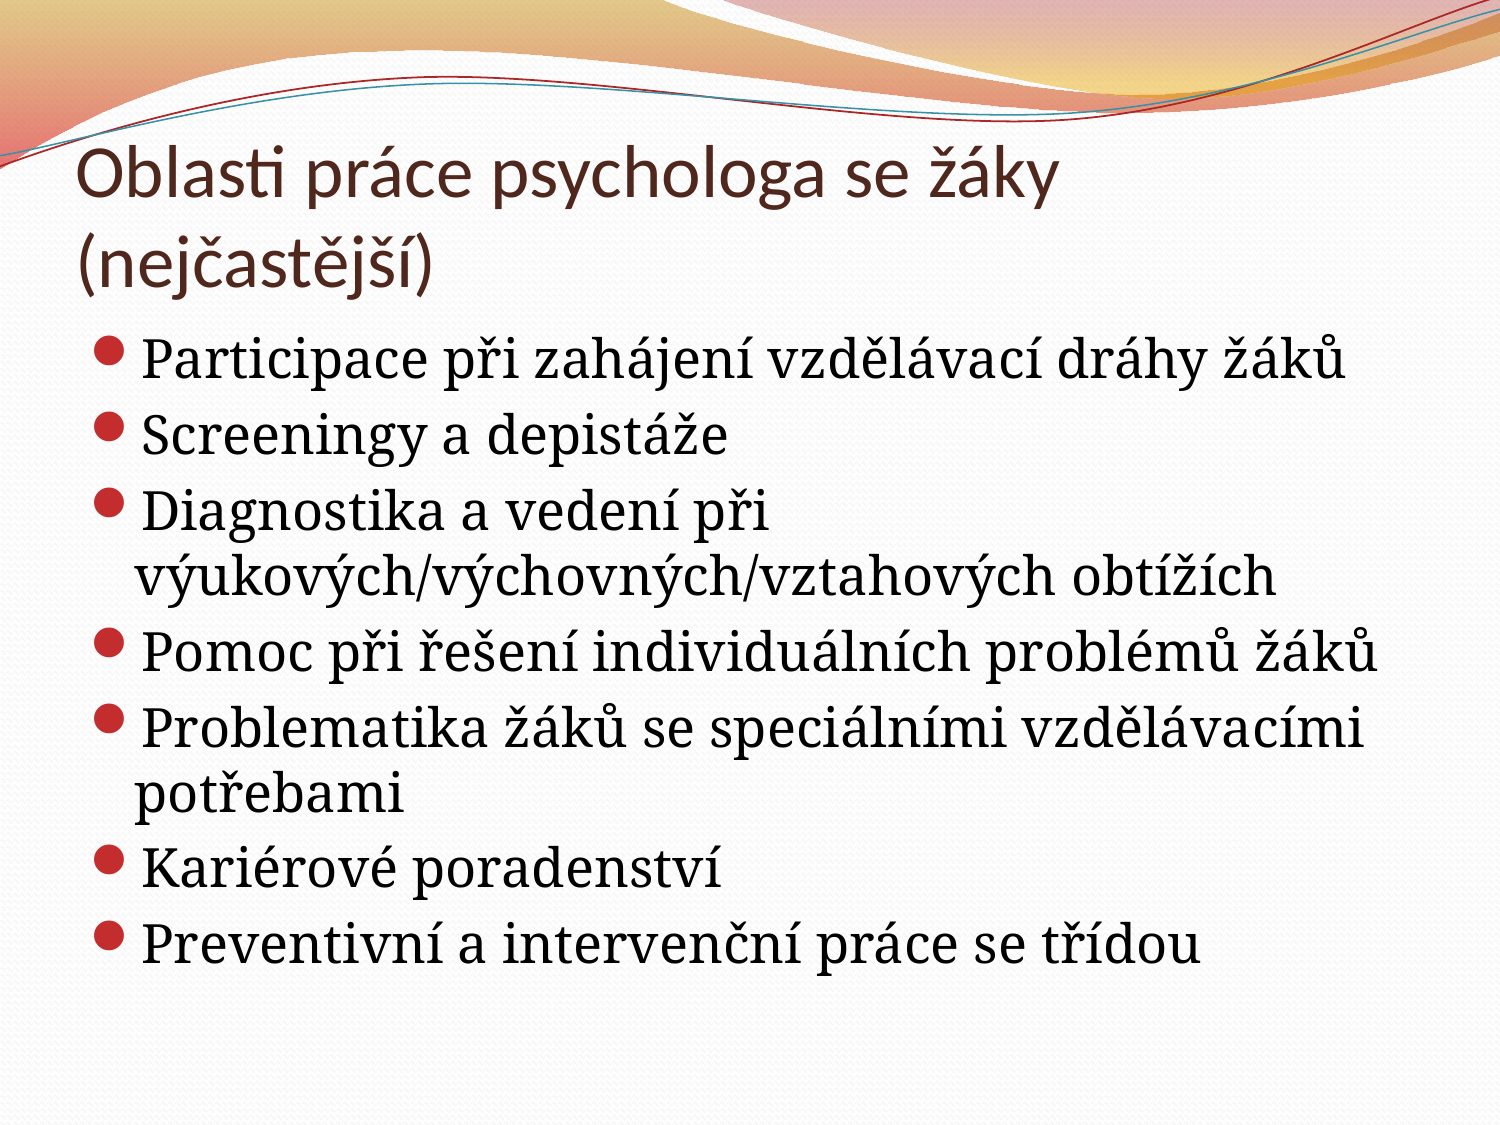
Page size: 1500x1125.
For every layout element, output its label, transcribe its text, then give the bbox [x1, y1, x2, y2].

list Participace při zahájení vzdělávací dráhy žáků Screeningy a depistáže Diagnostika a vedení při výukových/výchovných/vztahových obtížích Pomoc při řešení individuálních problémů žáků Problematika žáků se speciálními vzdělávacími potřebami Kariérové poradenství Preventivní a intervenční práce se třídou [75, 317, 1425, 1038]
title Oblasti práce psychologa se žáky (nejčastější) [75, 115, 1425, 303]
